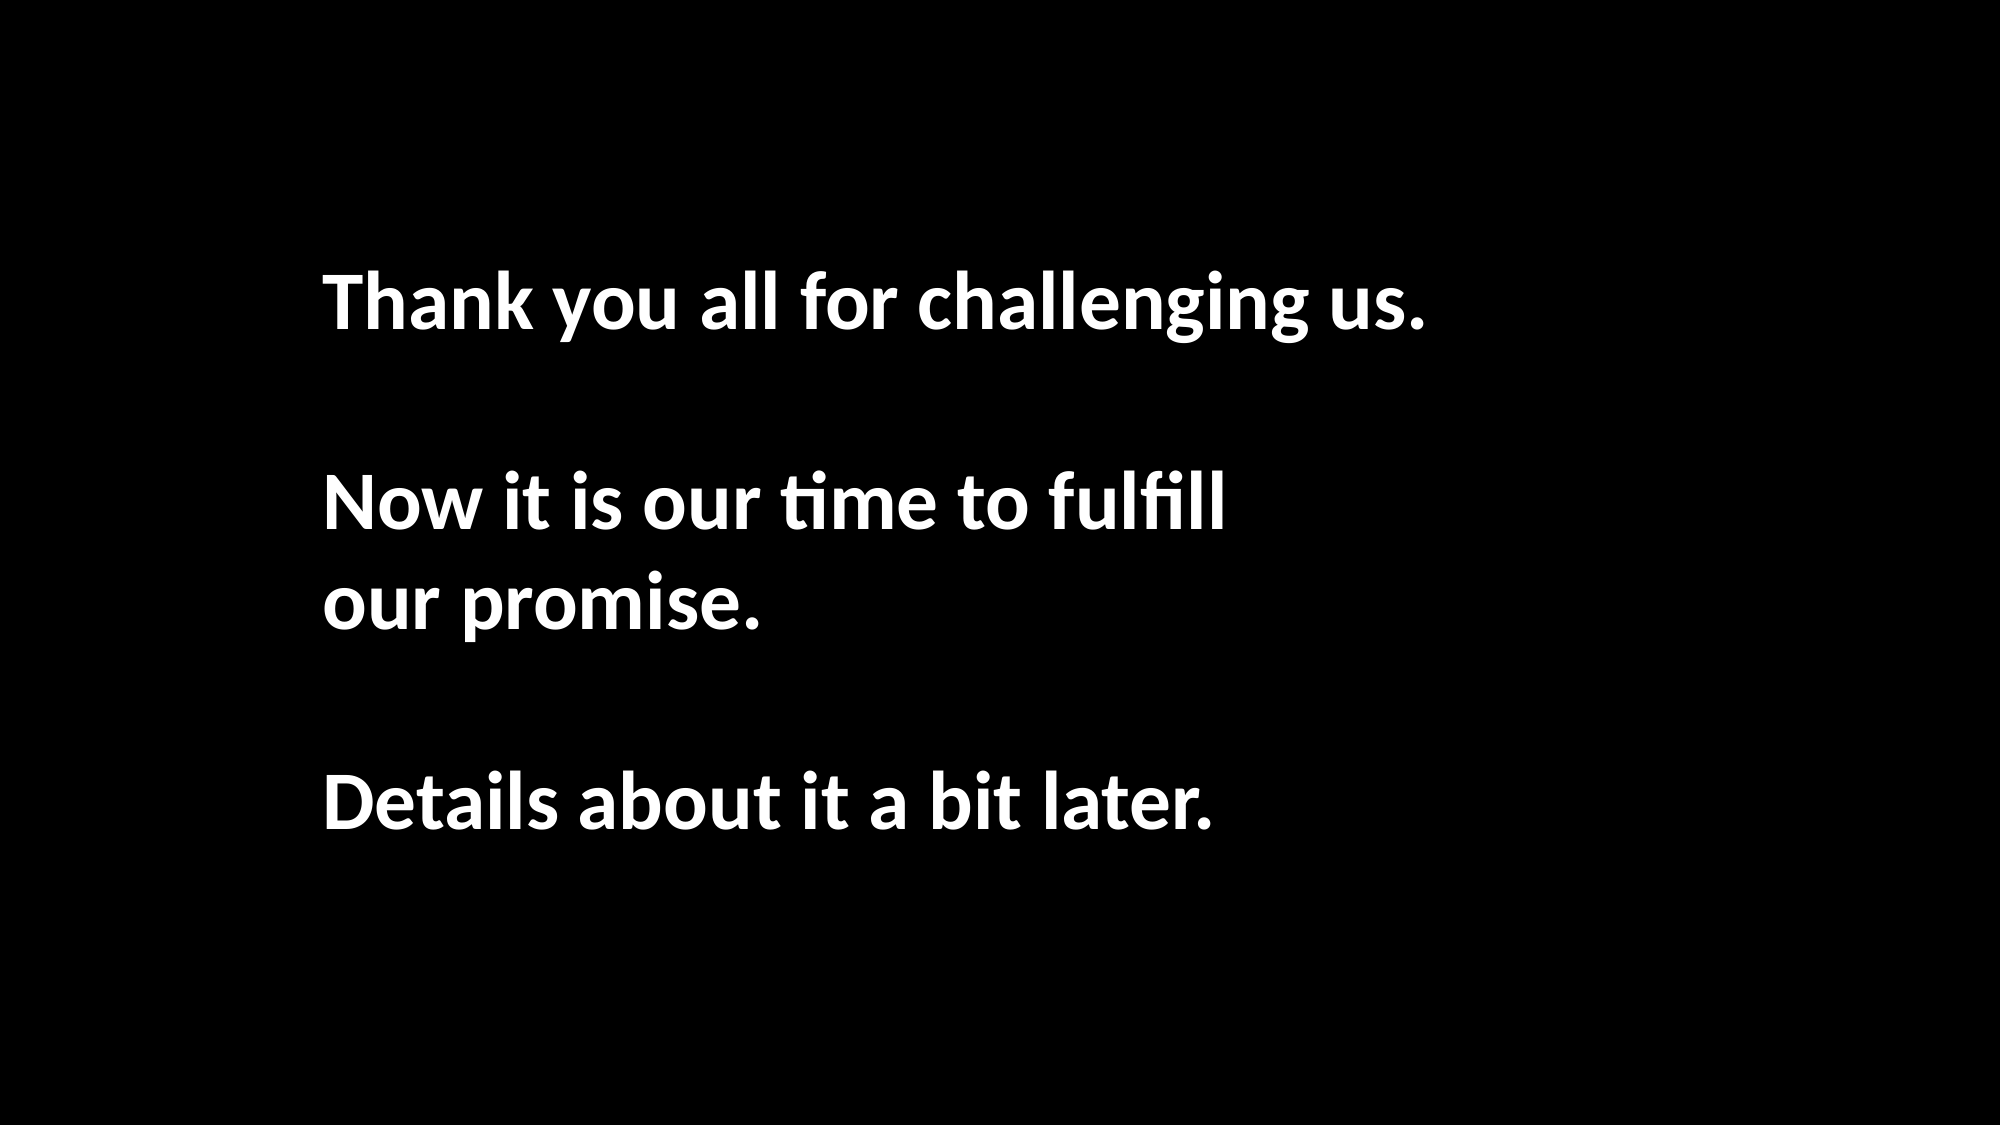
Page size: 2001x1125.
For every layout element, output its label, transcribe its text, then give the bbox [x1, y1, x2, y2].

text_box Thank you all for challenging us. Now it is our time to fulfill our promise. Details about it a bit later. [307, 239, 1693, 954]
